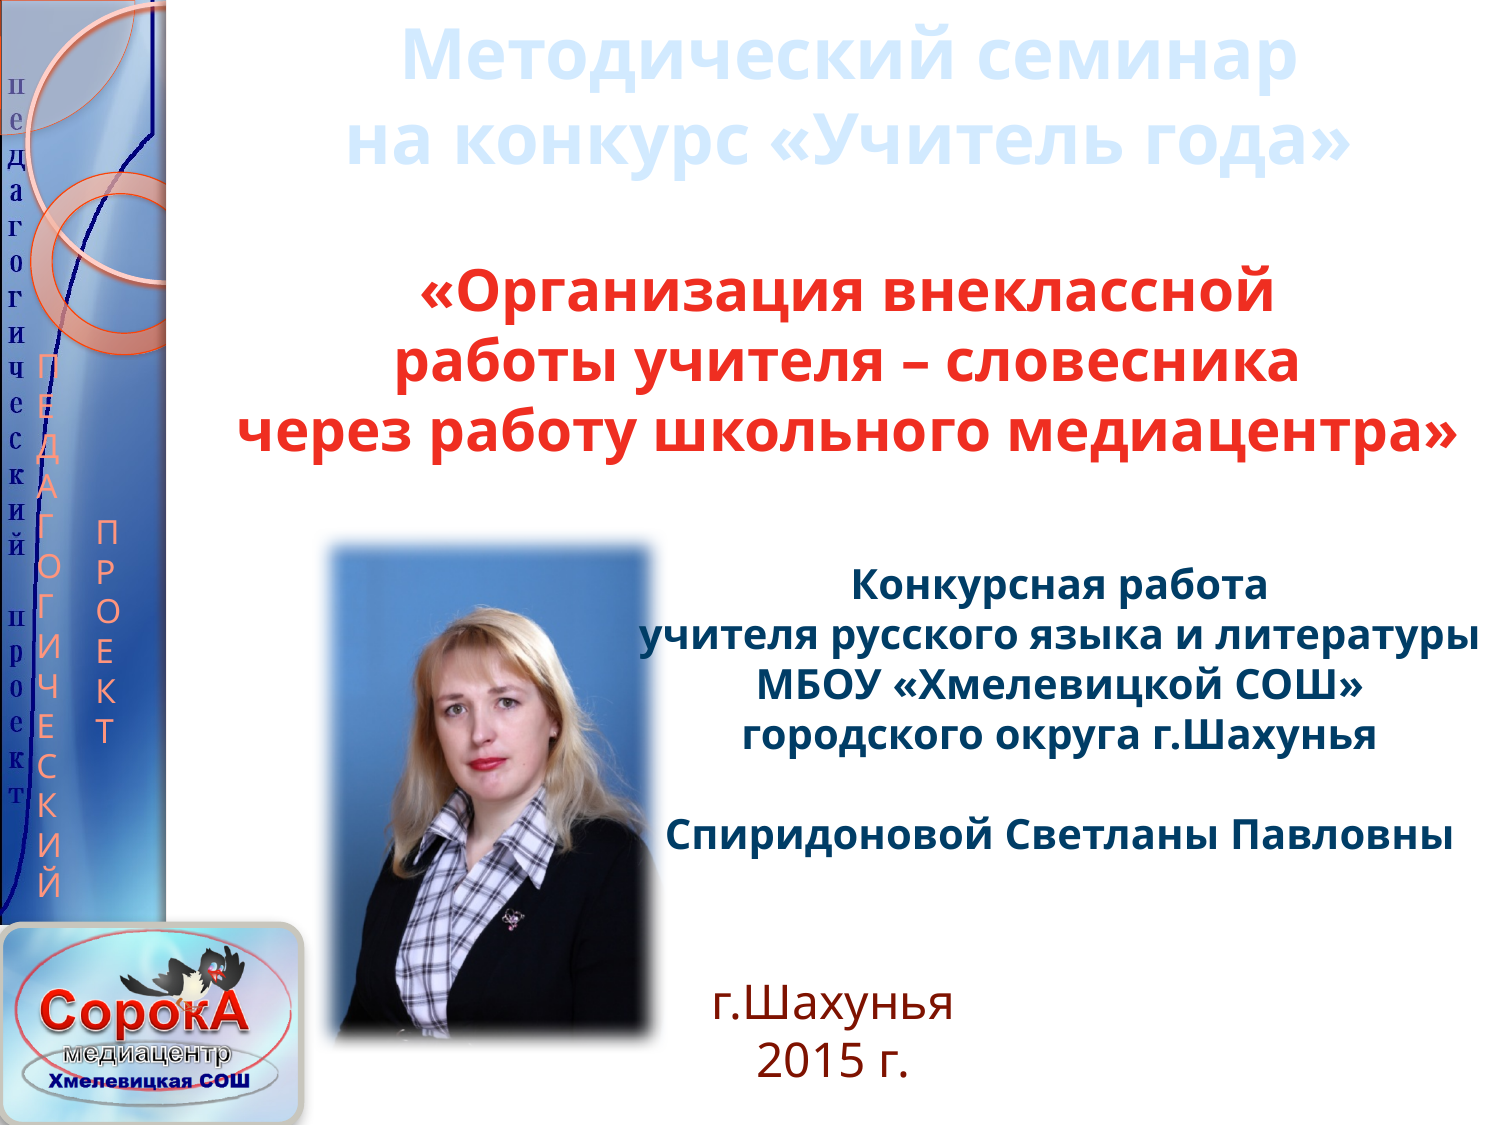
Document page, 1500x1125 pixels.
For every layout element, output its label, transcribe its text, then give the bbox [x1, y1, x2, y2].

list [0, 924, 302, 1125]
text_box г.Шахунья 2015 г. [308, 964, 1449, 1125]
picture [33, 14, 159, 207]
title Методический семинар на конкурс «Учитель года» [234, 0, 1465, 188]
text_box Конкурсная работа учителя русского языка и литературы МБОУ «Хмелевицкой СОШ» городского округа г.Шахунья Спиридоновой Светланы Павловны [675, 550, 1496, 866]
picture [62, 195, 159, 280]
picture [136, 0, 162, 4]
picture [53, 241, 159, 332]
picture [0, 134, 159, 924]
text_box «Организация внеклассной работы учителя – словесника через работу школьного медиацентра» [221, 246, 1475, 606]
text_box П Р О Е К Т [80, 503, 137, 758]
text_box П Е Д А Г О Г И Ч Е С К И Й [21, 338, 78, 912]
picture [312, 526, 668, 1056]
